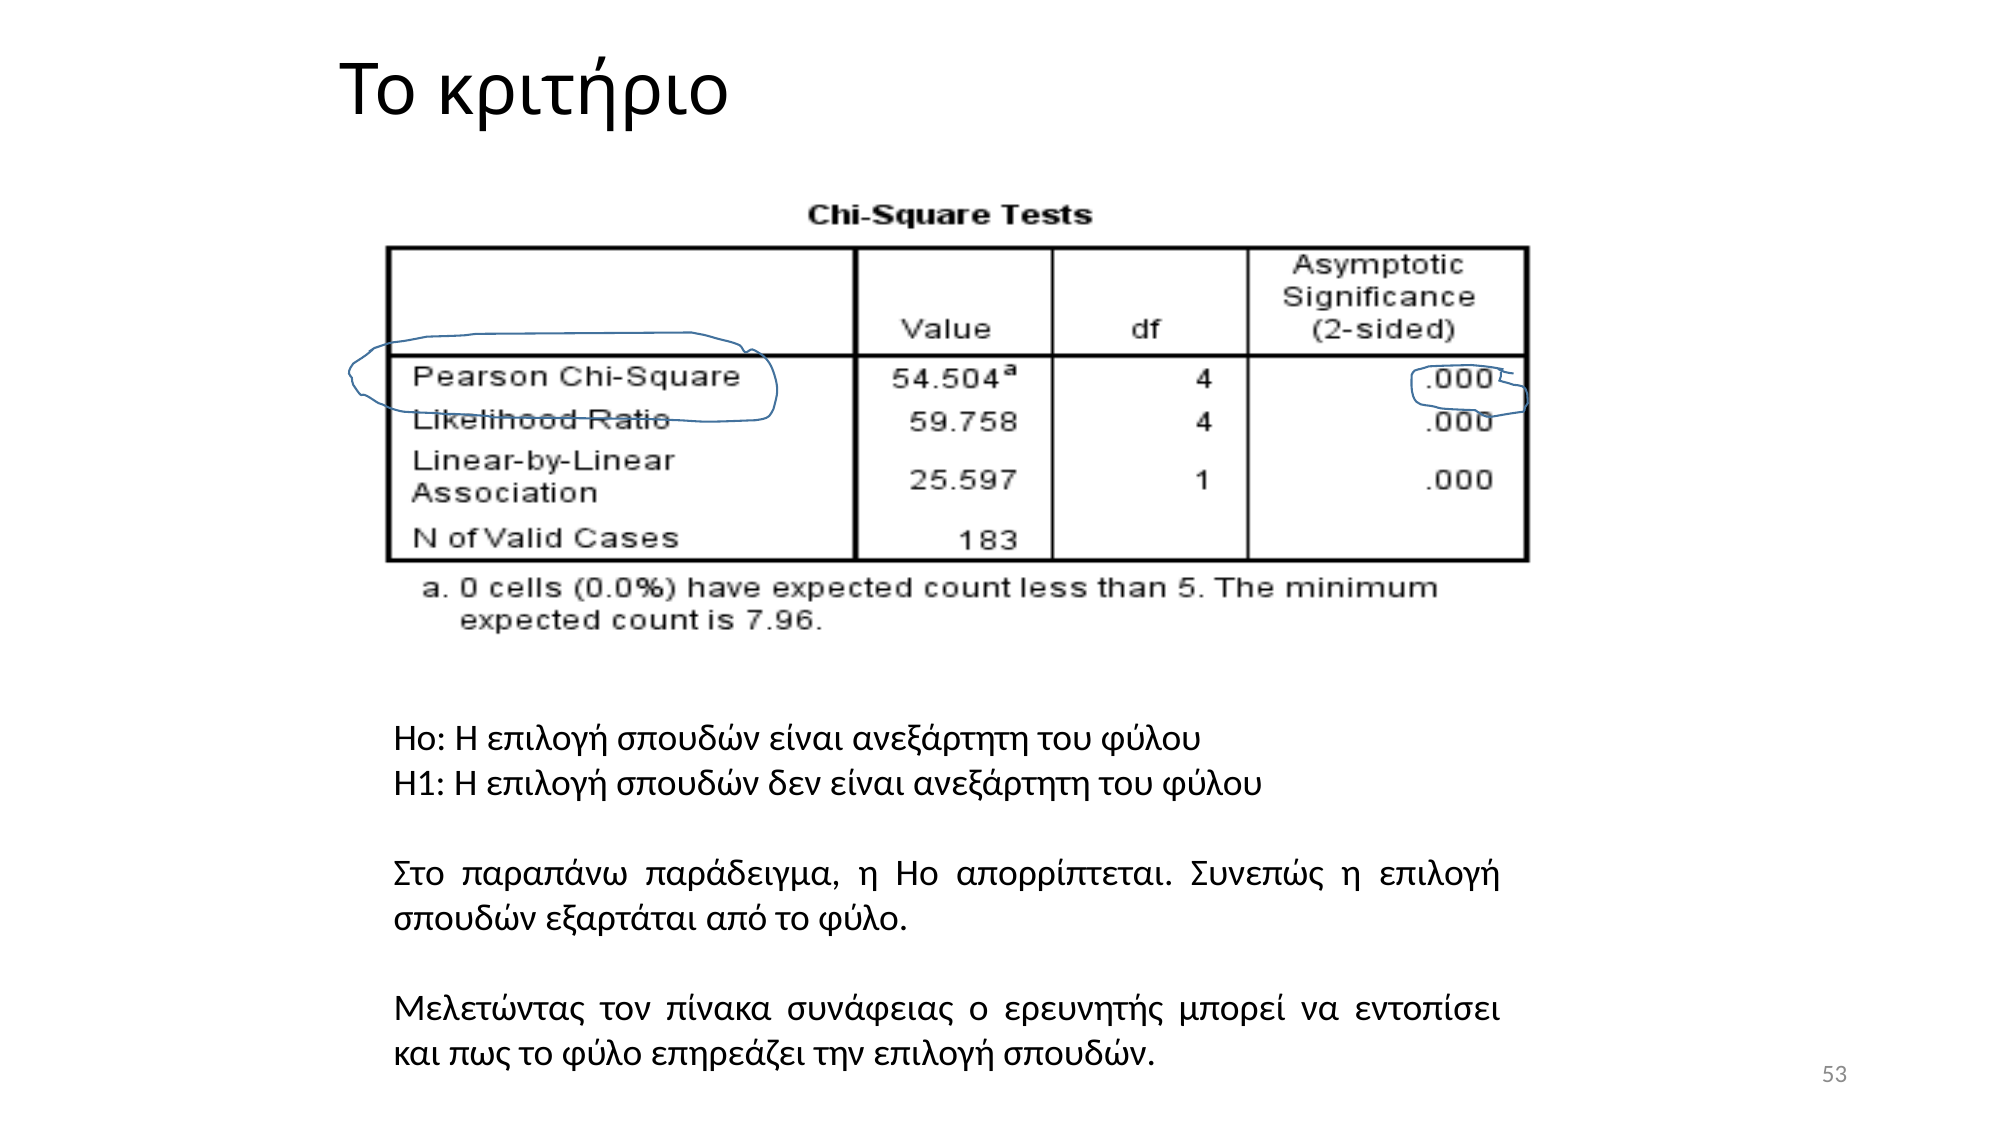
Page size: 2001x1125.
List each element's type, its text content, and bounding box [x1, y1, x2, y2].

text_box [347, 346, 375, 403]
picture [375, 186, 1551, 658]
slide_number 53 [1412, 1042, 1863, 1103]
text_box Ηο: Η επιλογή σπουδών είναι ανεξάρτητη του φύλου Η1: Η επιλογή σπουδών δεν είναι ανεξάρτητη του φύλου Στο παραπάνω παράδειγμα, η Ηο απορρίπτεται. Συνεπώς η επιλογή σπουδών εξαρτάται από το φύλο. Μελετώντας τον πίνακα συνάφειας ο ερευνητής μπορεί να εντοπίσει και πως το φύλο επηρεάζει την επιλογή σπουδών. [378, 705, 1517, 1081]
